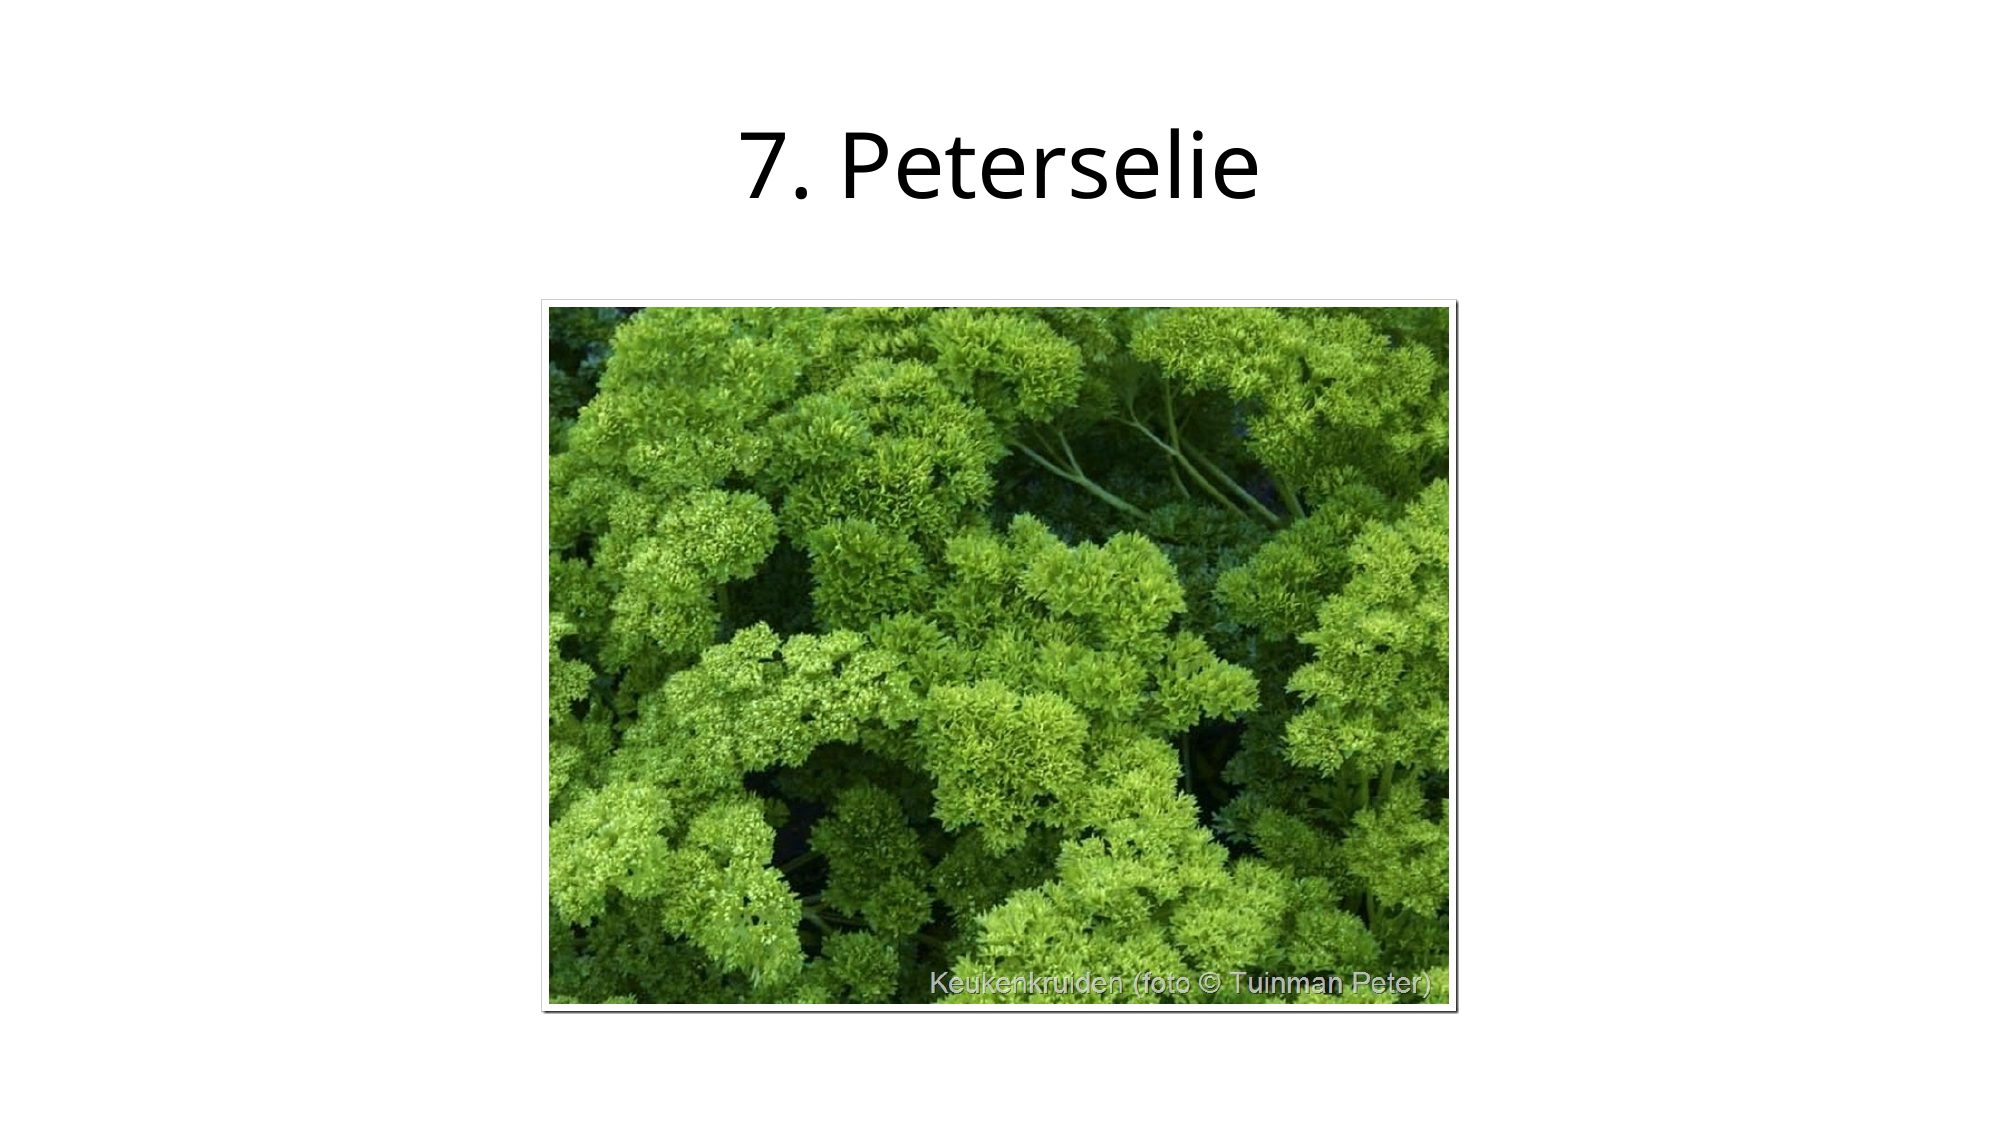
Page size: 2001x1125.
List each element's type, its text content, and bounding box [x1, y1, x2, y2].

title 7. Peterselie [137, 59, 1863, 278]
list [541, 299, 1459, 1014]
